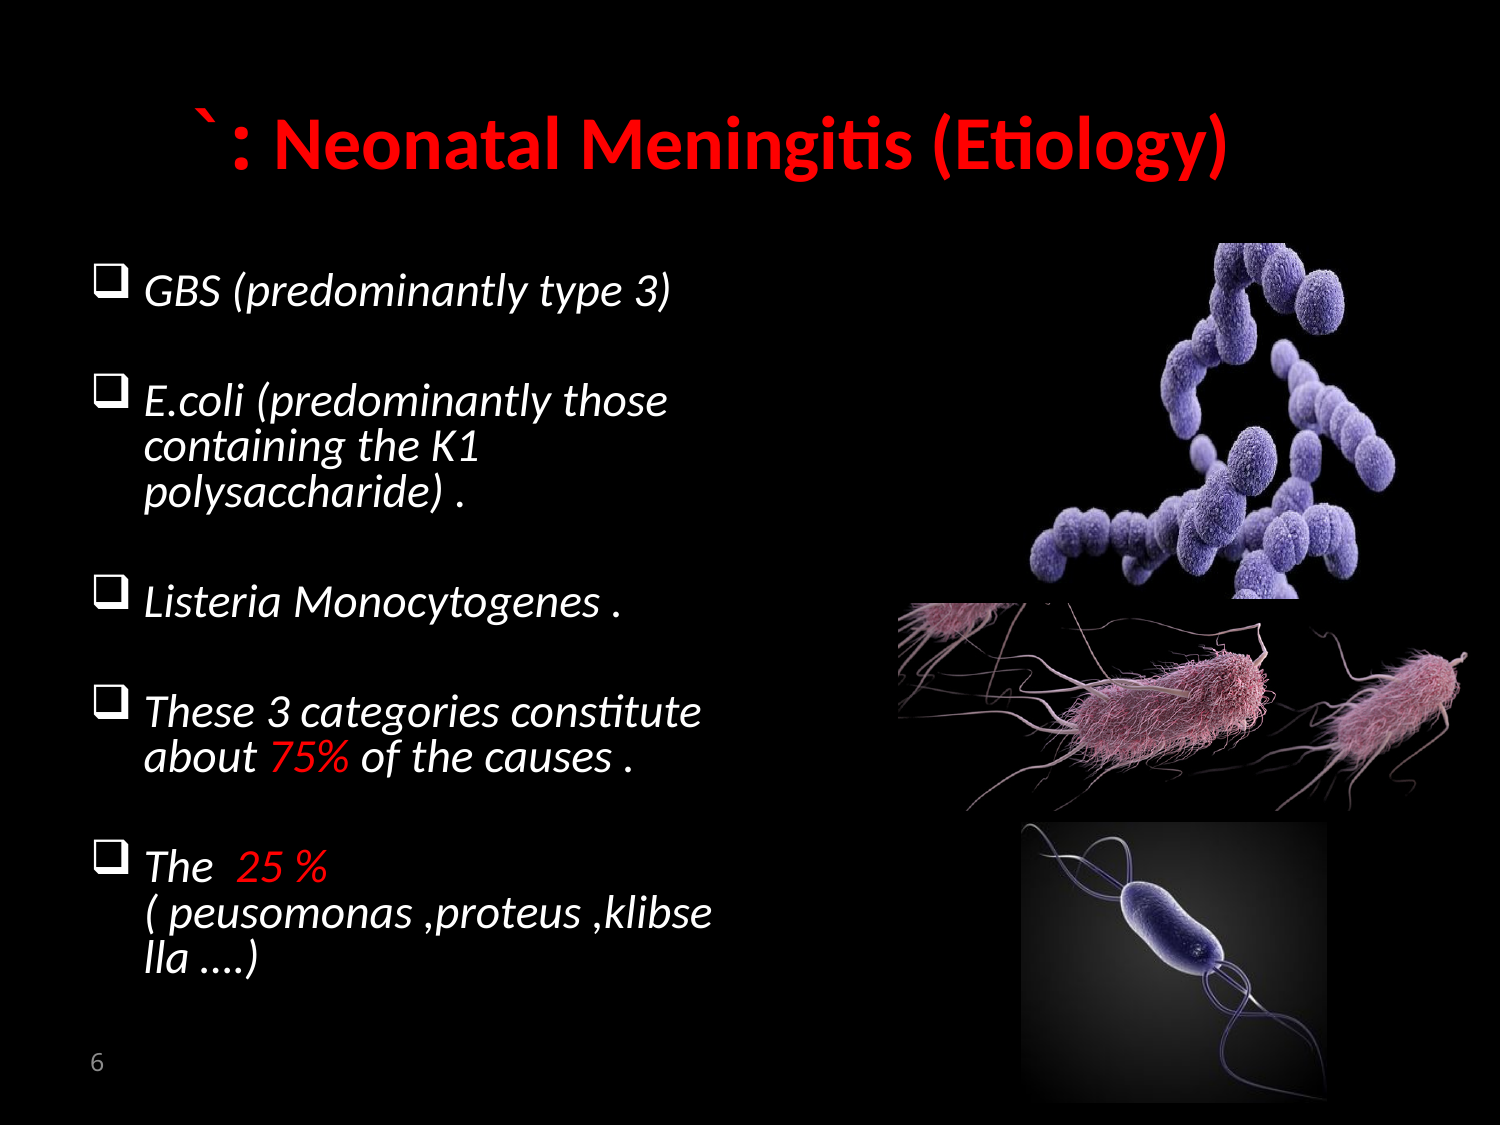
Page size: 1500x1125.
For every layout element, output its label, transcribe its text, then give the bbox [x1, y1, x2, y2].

picture [1021, 822, 1327, 1103]
list GBS (predominantly type 3) E.coli (predominantly those containing the K1 polysaccharide) . Listeria Monocytogenes . These 3 categories constitute about 75% of the causes . The 25 % ( peusomonas ,proteus ,klibsella ….) [75, 262, 738, 1005]
picture [997, 243, 1483, 600]
slide_number 6 [75, 1024, 425, 1103]
picture [898, 602, 1471, 811]
title Neonatal Meningitis (Etiology) :` [75, 45, 1425, 233]
